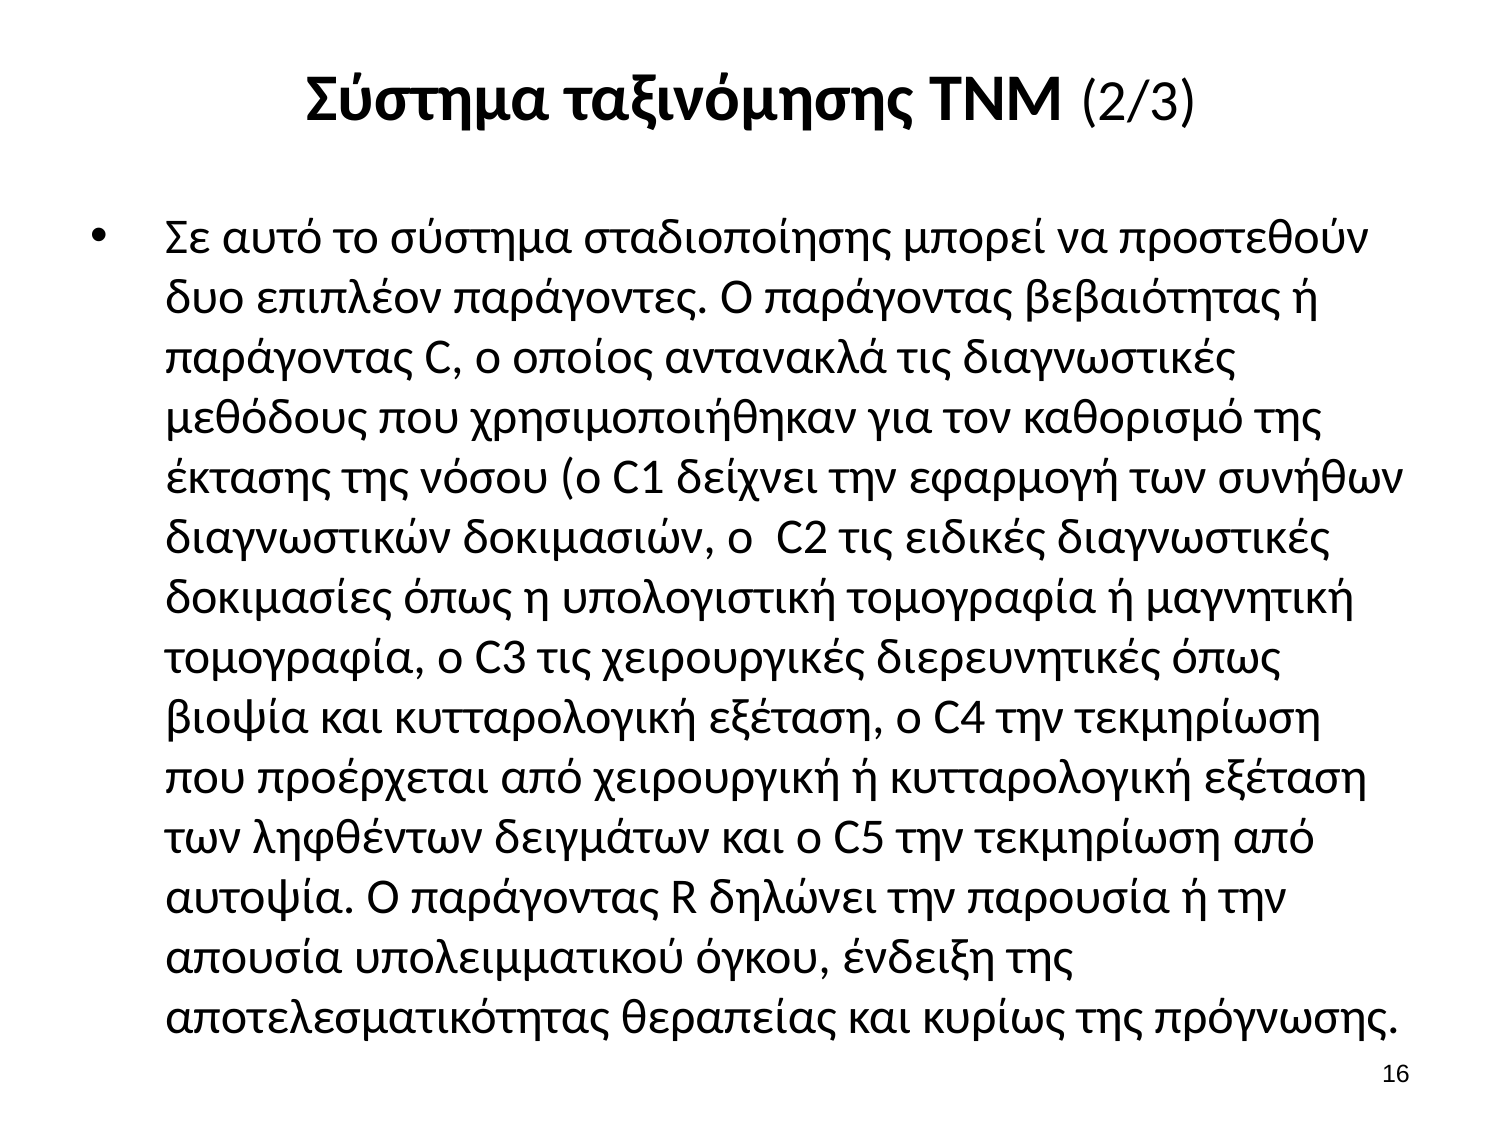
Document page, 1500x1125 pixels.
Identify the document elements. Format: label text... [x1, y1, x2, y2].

list Σε αυτό το σύστημα σταδιοποίησης μπορεί να προστεθούν δυο επιπλέον παράγοντες. Ο παράγοντας βεβαιότητας ή παράγοντας C, ο οποίος αντανακλά τις διαγνωστικές μεθόδους που χρησιμοποιήθηκαν για τον καθορισμό της έκτασης της νόσου (o C1 δείχνει την εφαρμογή των συνήθων διαγνωστικών δοκιμασιών, ο C2 τις ειδικές διαγνωστικές δοκιμασίες όπως η υπολογιστική τομογραφία ή μαγνητική τομογραφία, ο C3 τις χειρουργικές διερευνητικές όπως βιοψία και κυτταρολογική εξέταση, ο C4 την τεκμηρίωση που προέρχεται από χειρουργική ή κυτταρολογική εξέταση των ληφθέντων δειγμάτων και ο C5 την τεκμηρίωση από αυτοψία. Ο παράγοντας R δηλώνει την παρουσία ή την απουσία υπολειμματικού όγκου, ένδειξη της αποτελεσματικότητας θεραπείας και κυρίως της πρόγνωσης. [75, 196, 1425, 1106]
slide_number 15 [1074, 1042, 1425, 1103]
title Σύστημα ταξινόμησης ΤΝΜ (2/3) [76, 19, 1427, 169]
